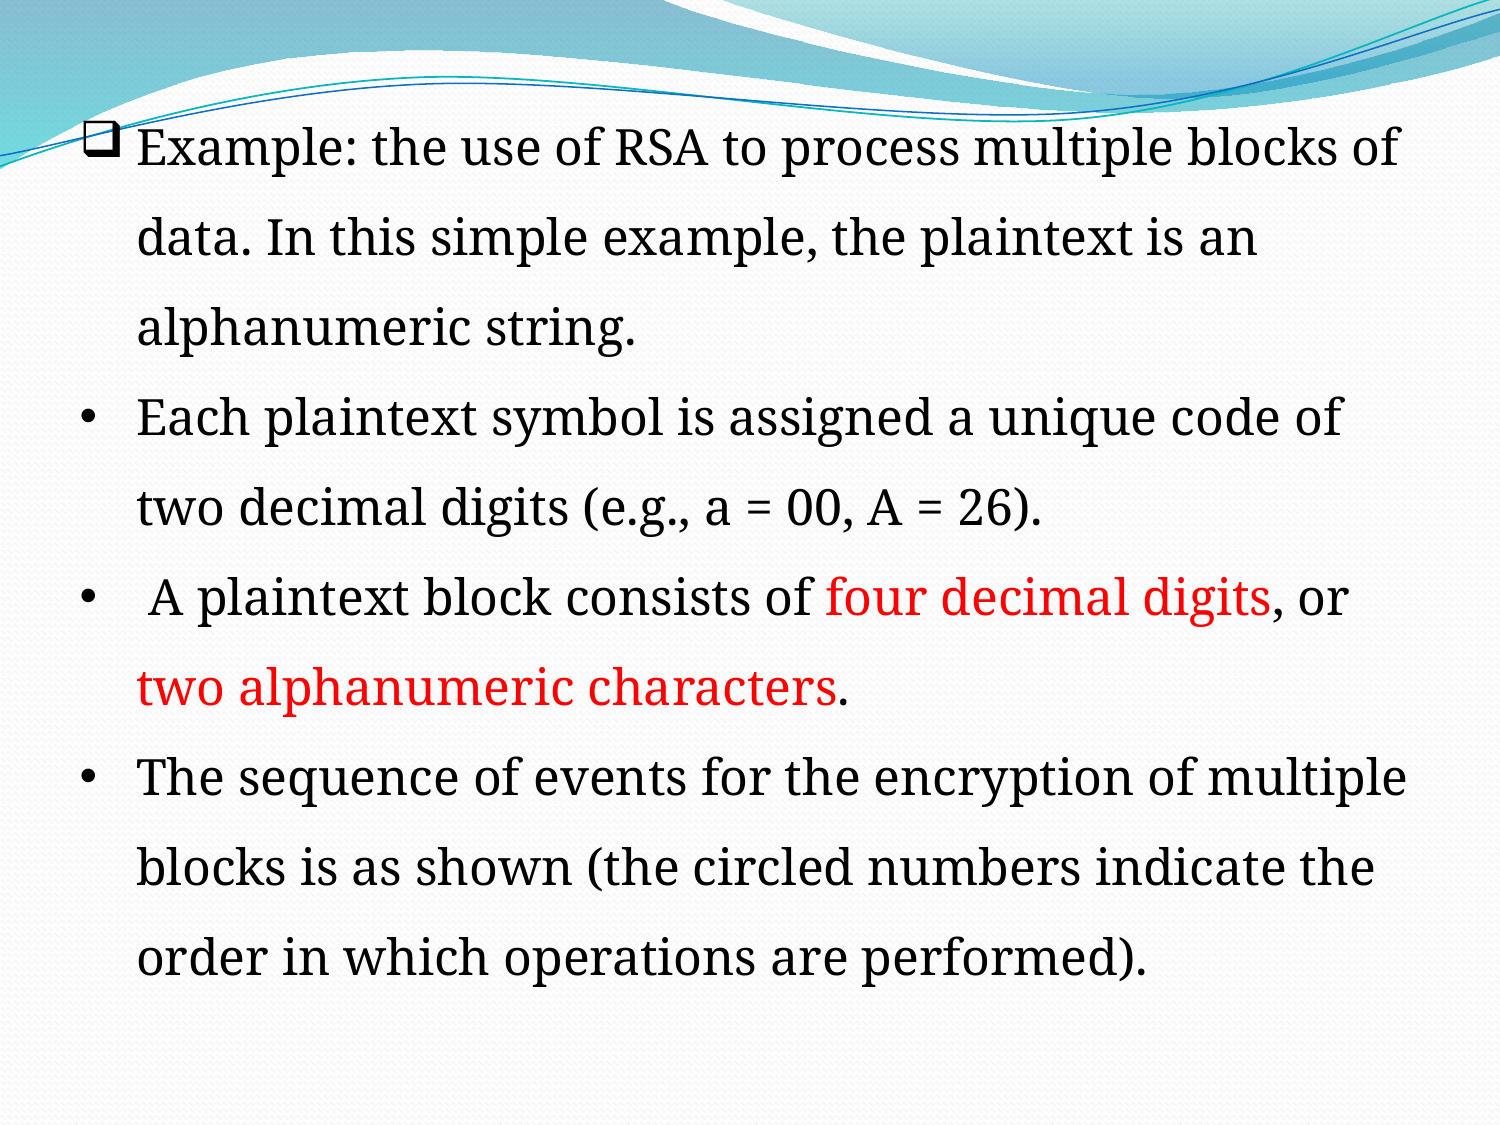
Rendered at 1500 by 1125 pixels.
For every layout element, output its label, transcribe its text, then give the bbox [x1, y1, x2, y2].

text_box Example: the use of RSA to process multiple blocks of data. In this simple example, the plaintext is an alphanumeric string. Each plaintext symbol is assigned a unique code of two decimal digits (e.g., a = 00, A = 26). A plaintext block consists of four decimal digits, or two alphanumeric characters. The sequence of events for the encryption of multiple blocks is as shown (the circled numbers indicate the order in which operations are performed). [64, 78, 1447, 993]
